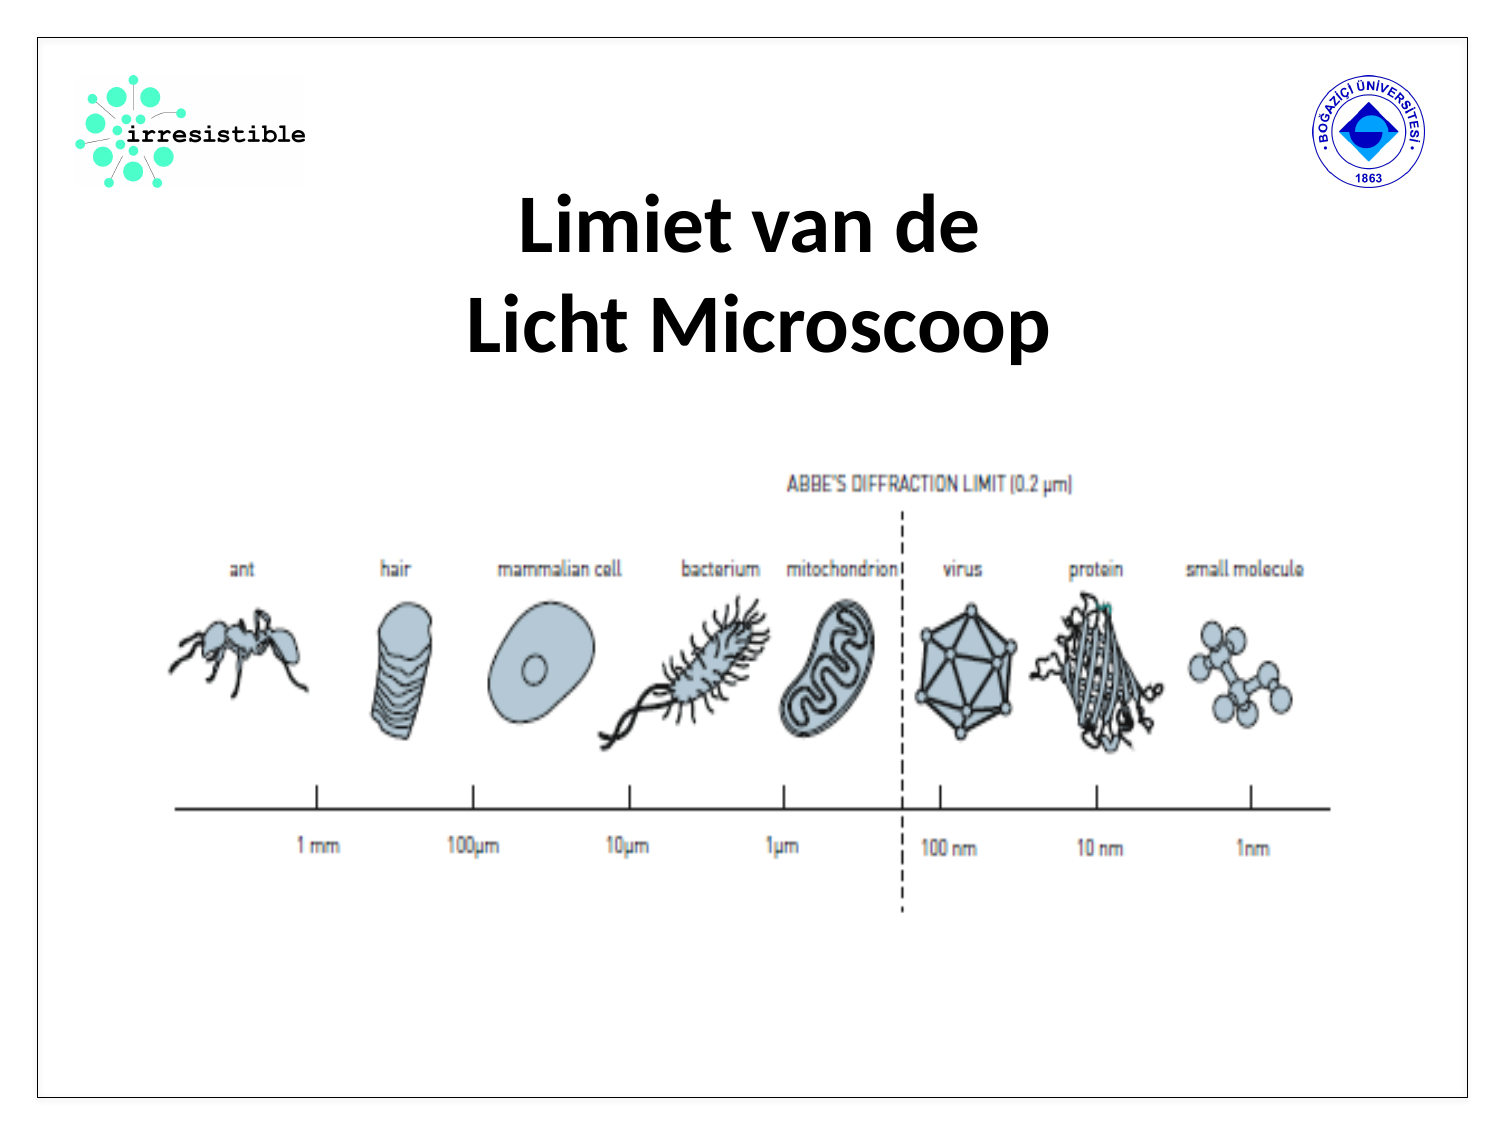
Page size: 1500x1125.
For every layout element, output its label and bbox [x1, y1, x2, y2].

picture [1312, 75, 1426, 189]
text_box [36, 36, 1468, 1098]
picture [162, 453, 1376, 913]
picture [74, 75, 305, 189]
